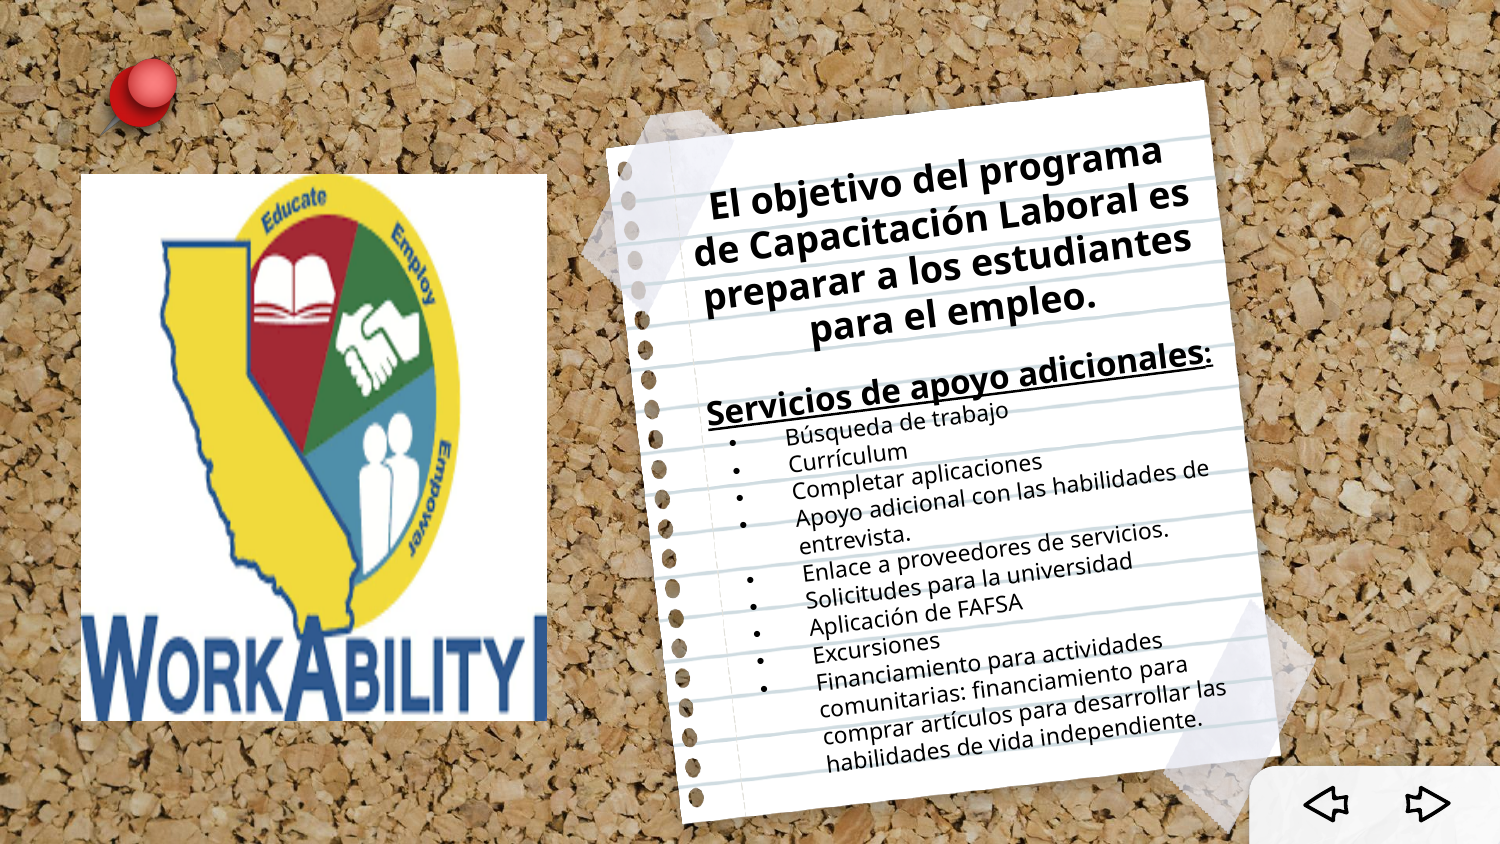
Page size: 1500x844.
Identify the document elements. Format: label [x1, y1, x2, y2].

text_box [1304, 786, 1348, 822]
text_box [196, 152, 544, 172]
picture [0, 0, 1500, 844]
text_box [123, 729, 544, 770]
